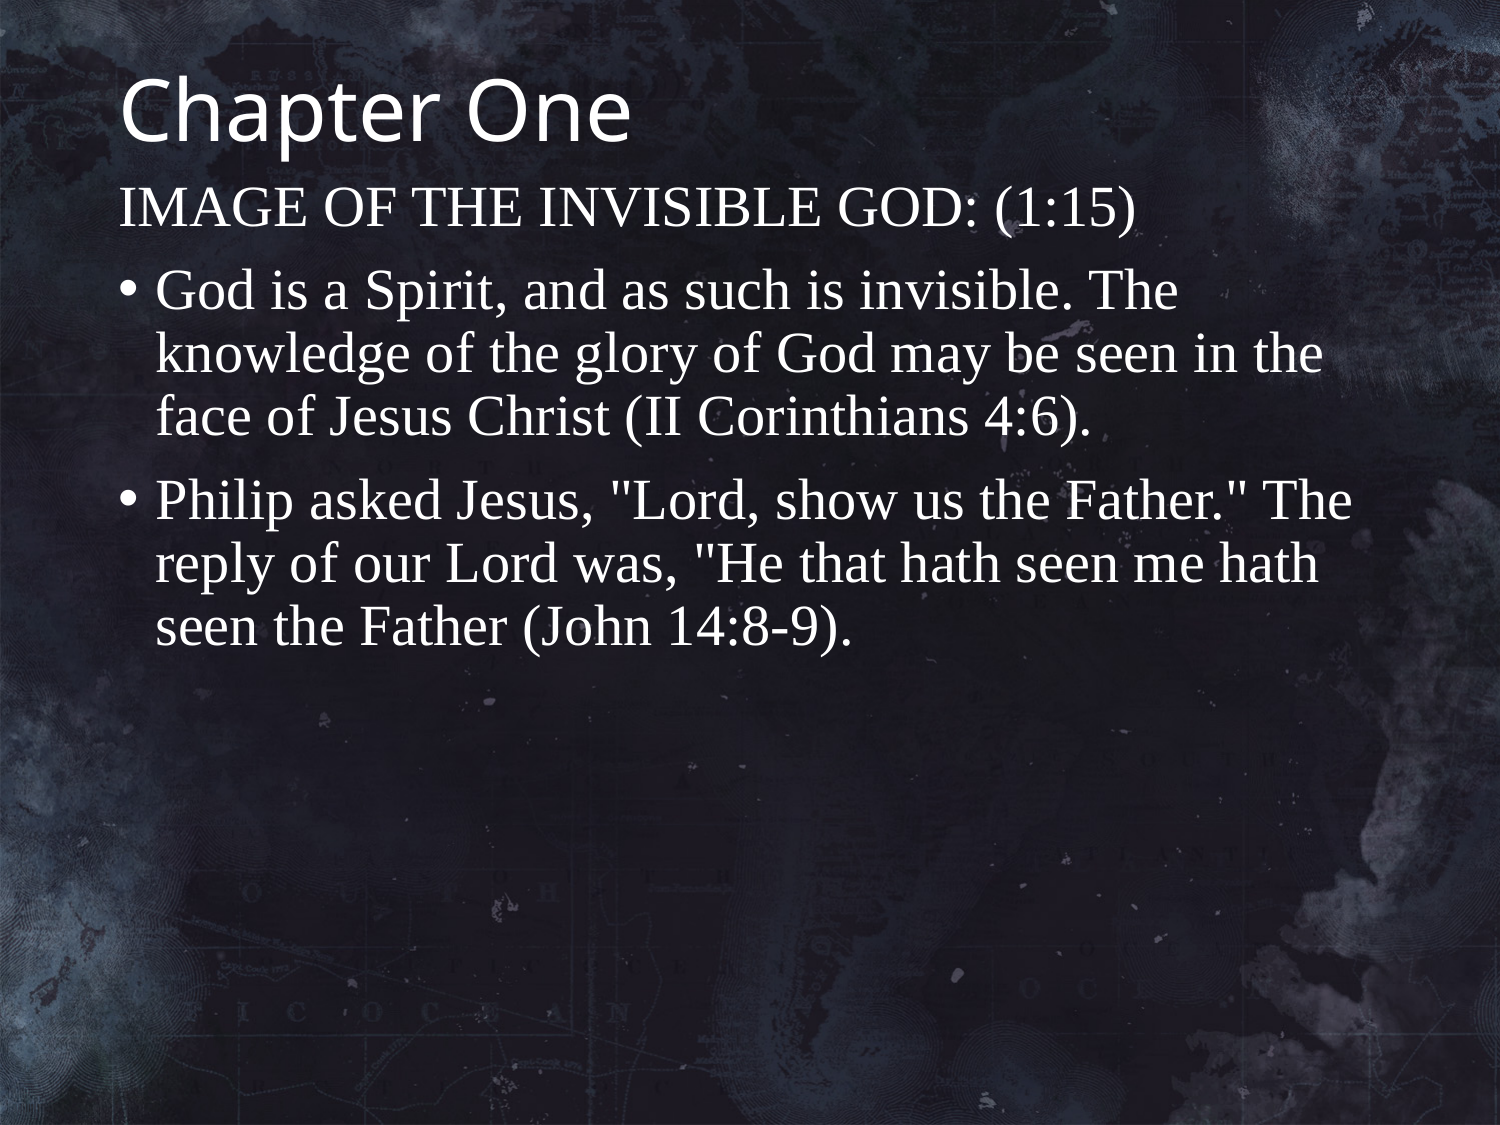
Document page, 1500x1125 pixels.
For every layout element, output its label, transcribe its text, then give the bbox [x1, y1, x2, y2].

list IMAGE OF THE INVISIBLE GOD: (1:15) God is a Spirit, and as such is invisible. The knowledge of the glory of God may be seen in the face of Jesus Christ (II Corinthians 4:6). Philip asked Jesus, "Lord, show us the Father." The reply of our Lord was, "He that hath seen me hath seen the Father (John 14:8-9). [103, 168, 1397, 1014]
picture [0, 0, 1500, 1125]
title Chapter One [103, 59, 1397, 168]
